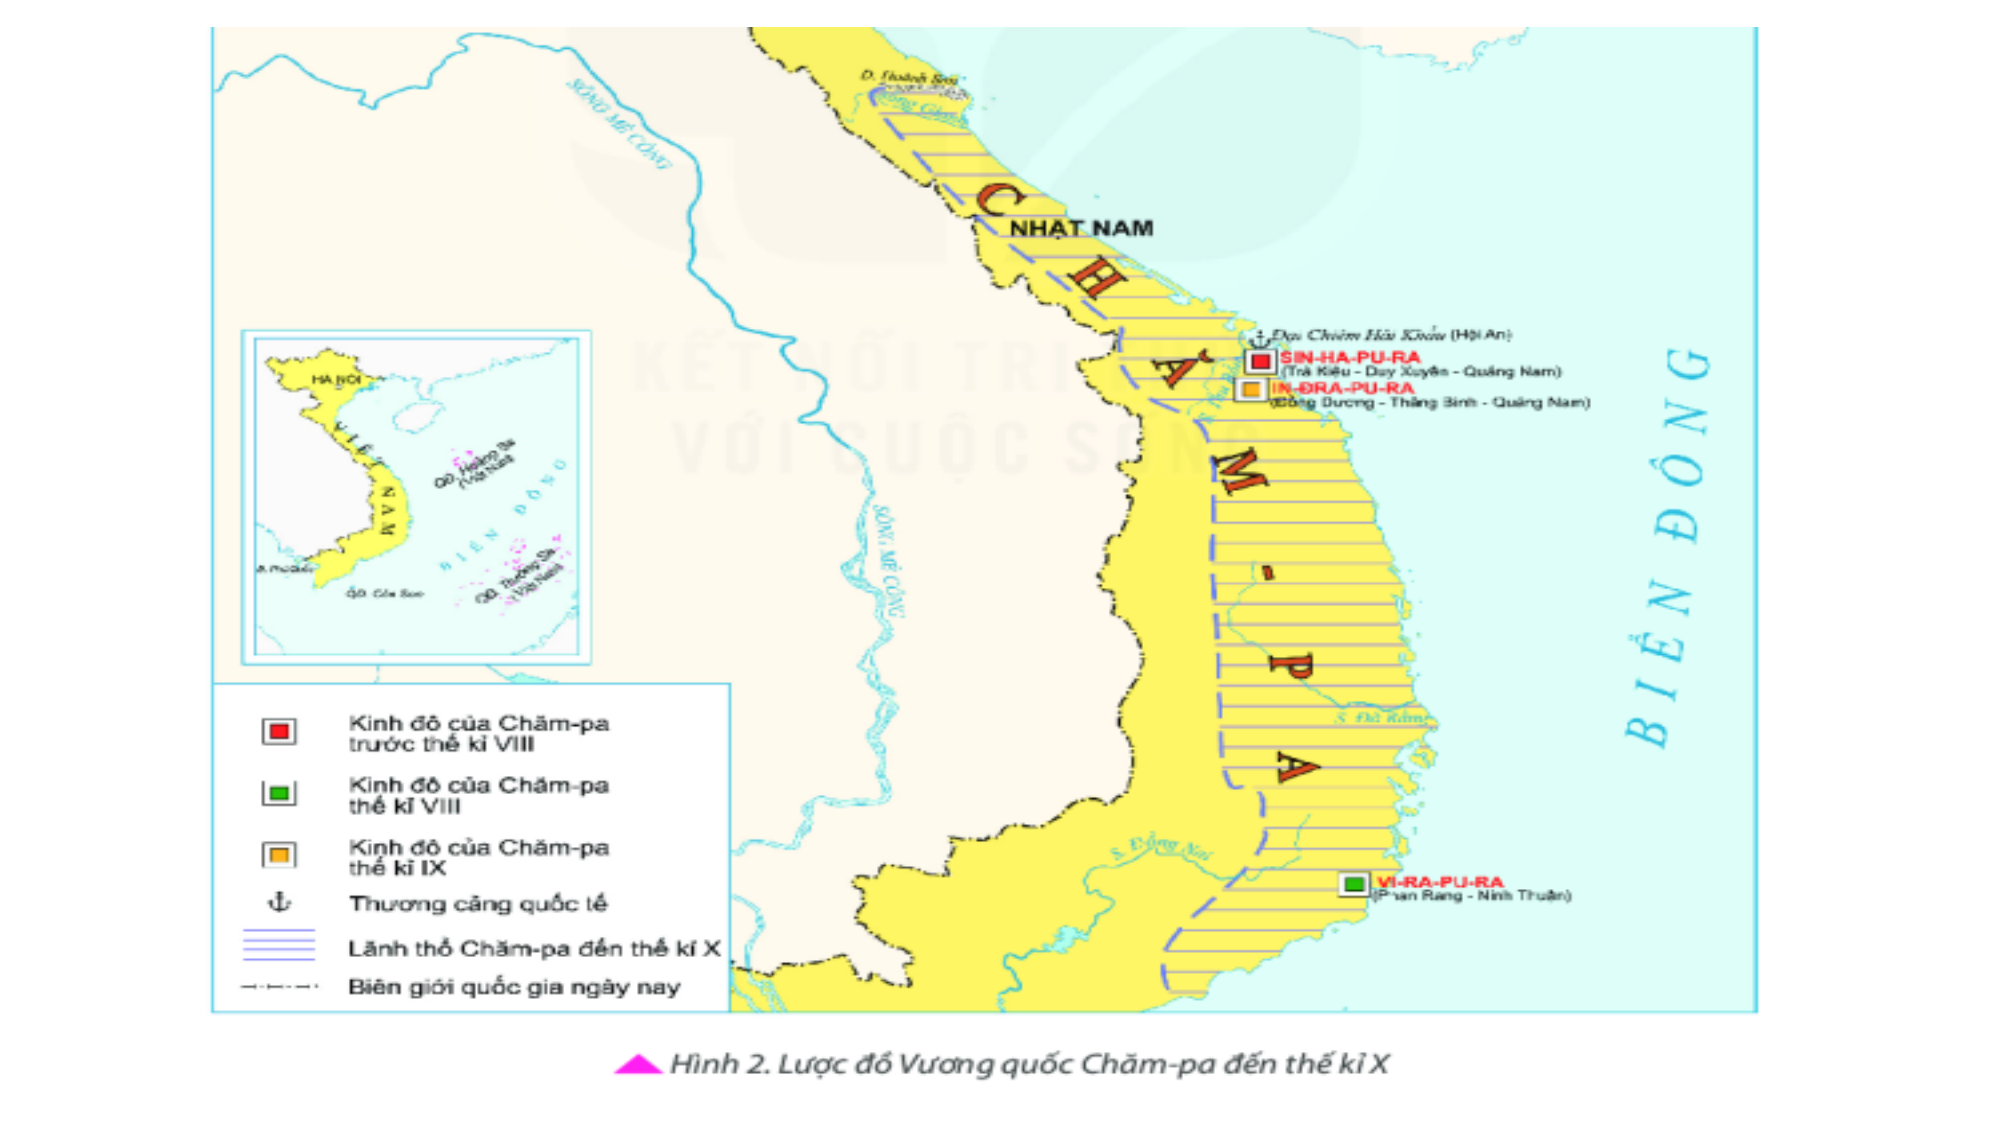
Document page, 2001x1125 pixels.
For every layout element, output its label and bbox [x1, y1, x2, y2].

picture [196, 27, 1767, 1097]
